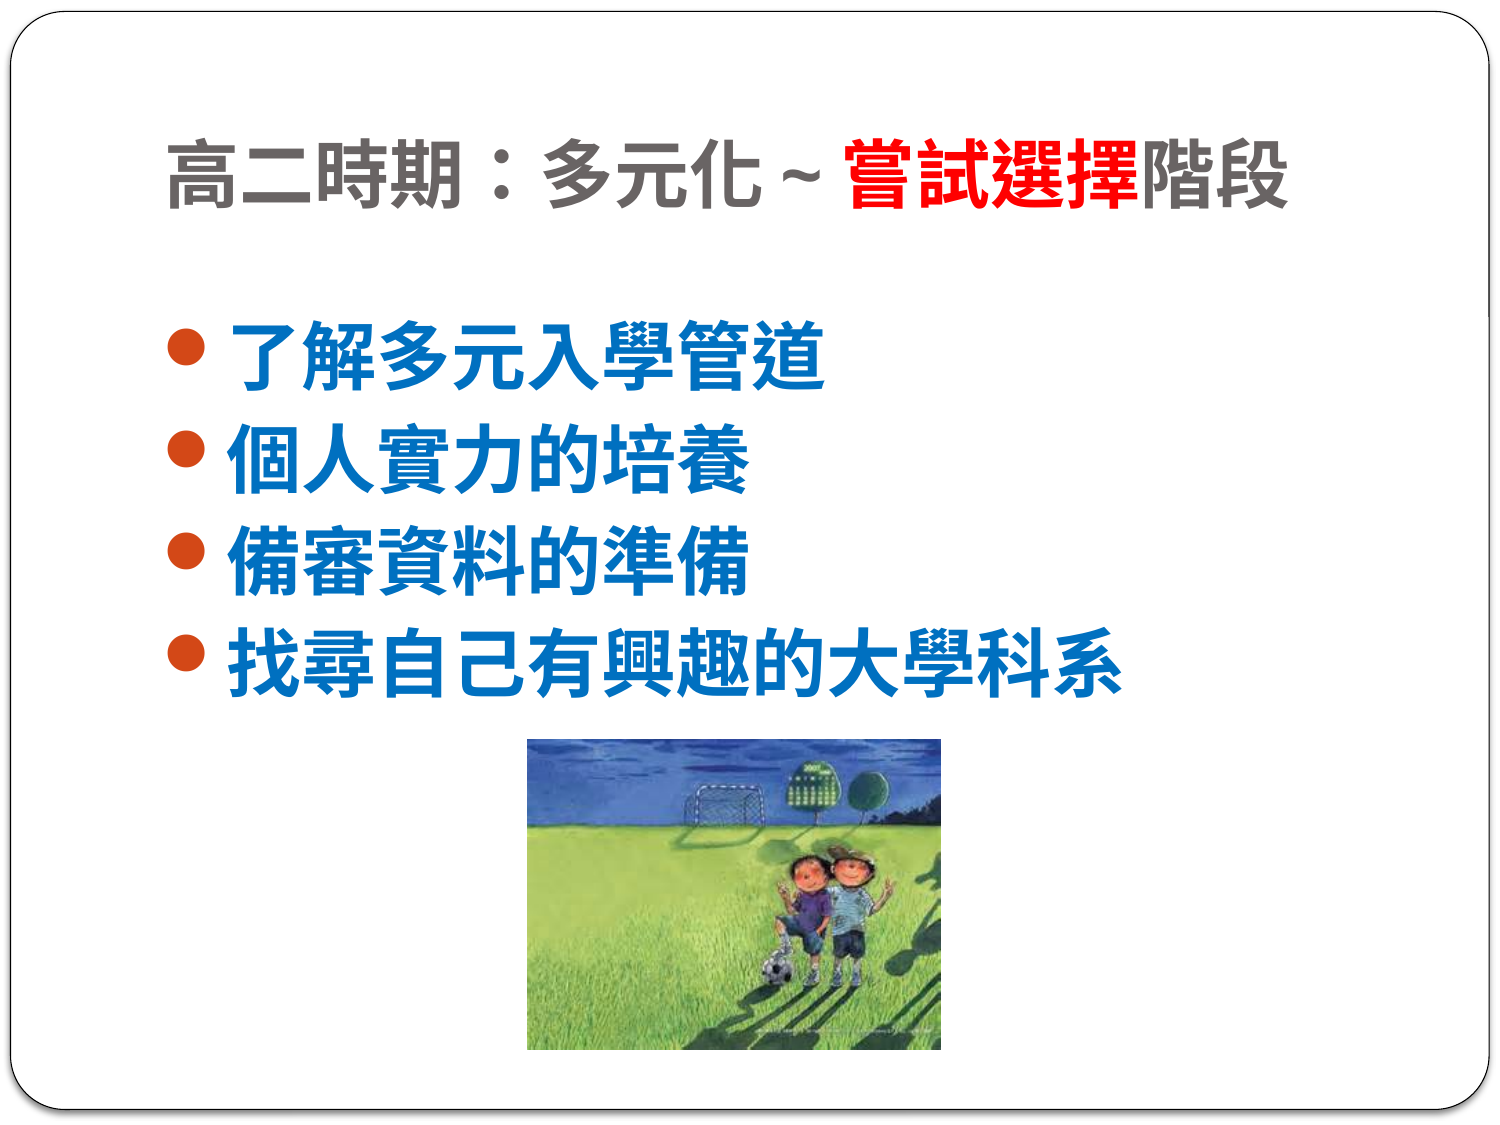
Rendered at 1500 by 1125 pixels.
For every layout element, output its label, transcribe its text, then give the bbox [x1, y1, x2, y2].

list 了解多元入學管道 個人實力的培養 備審資料的準備 找尋自己有興趣的大學科系 [147, 302, 1423, 1053]
picture [526, 739, 941, 1050]
title 高二時期：多元化~嘗試選擇階段 [150, 45, 1425, 233]
